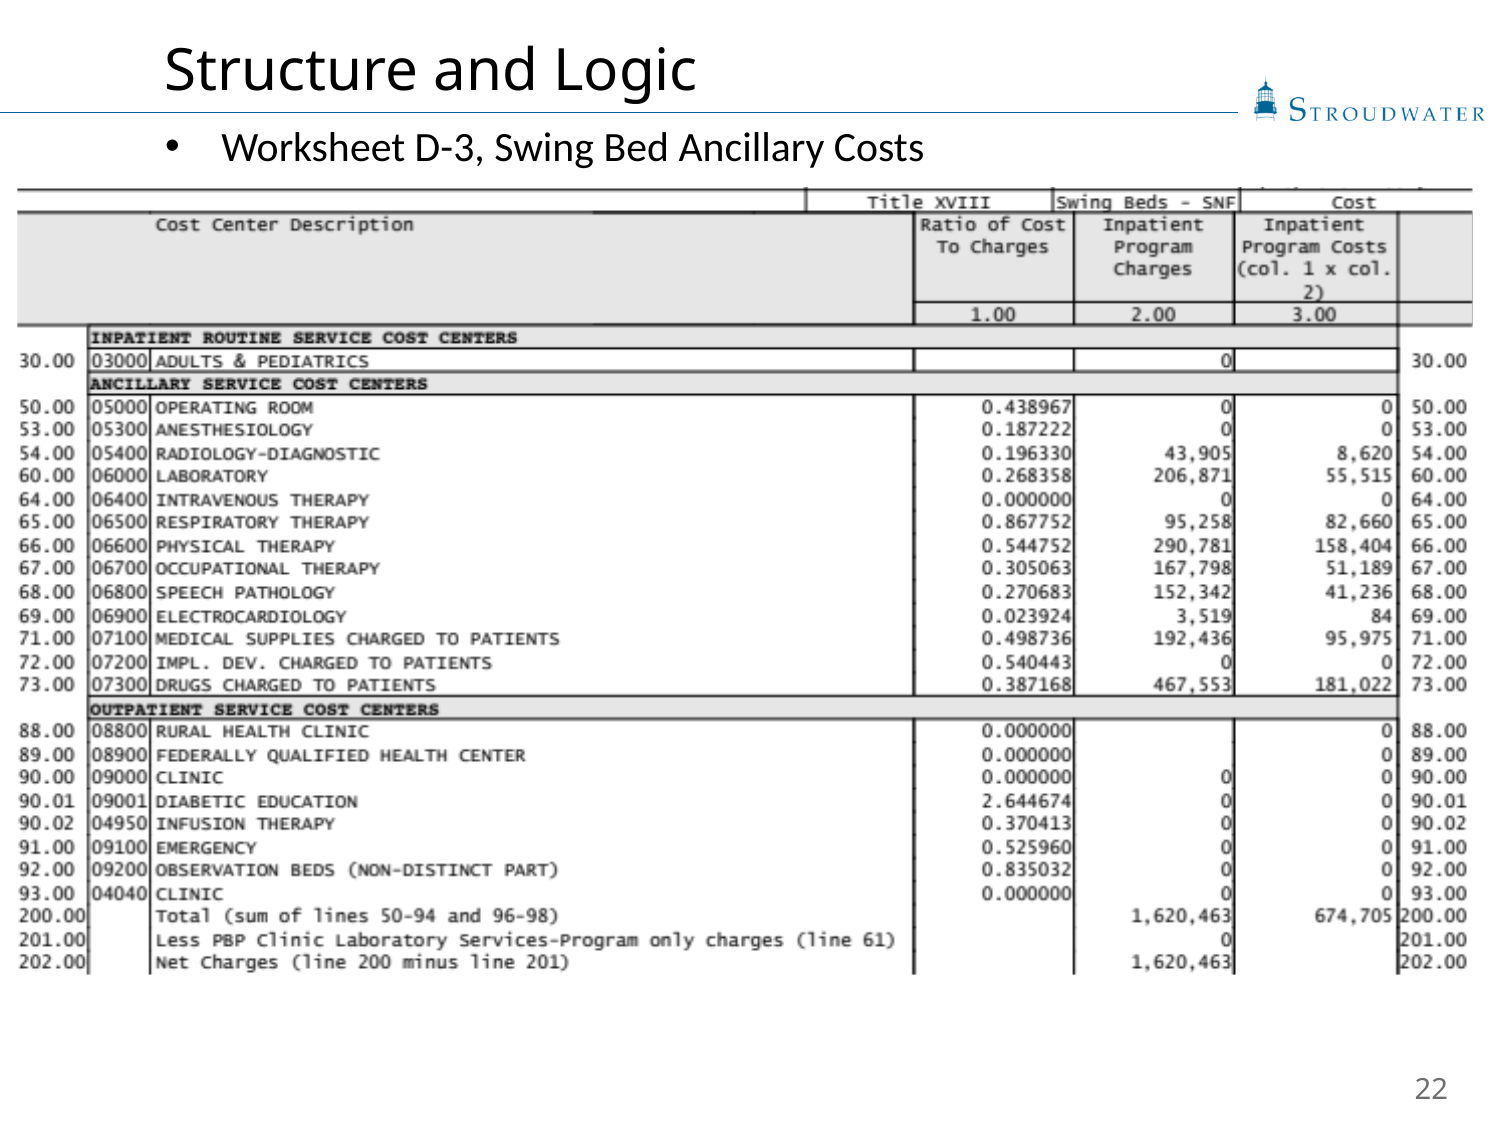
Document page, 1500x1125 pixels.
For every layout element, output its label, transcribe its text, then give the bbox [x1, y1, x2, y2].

list Worksheet D-3, Swing Bed Ancillary Costs [149, 112, 1351, 176]
picture [17, 187, 1476, 976]
picture [1250, 72, 1488, 125]
text_box Structure and Logic [150, 24, 1025, 100]
